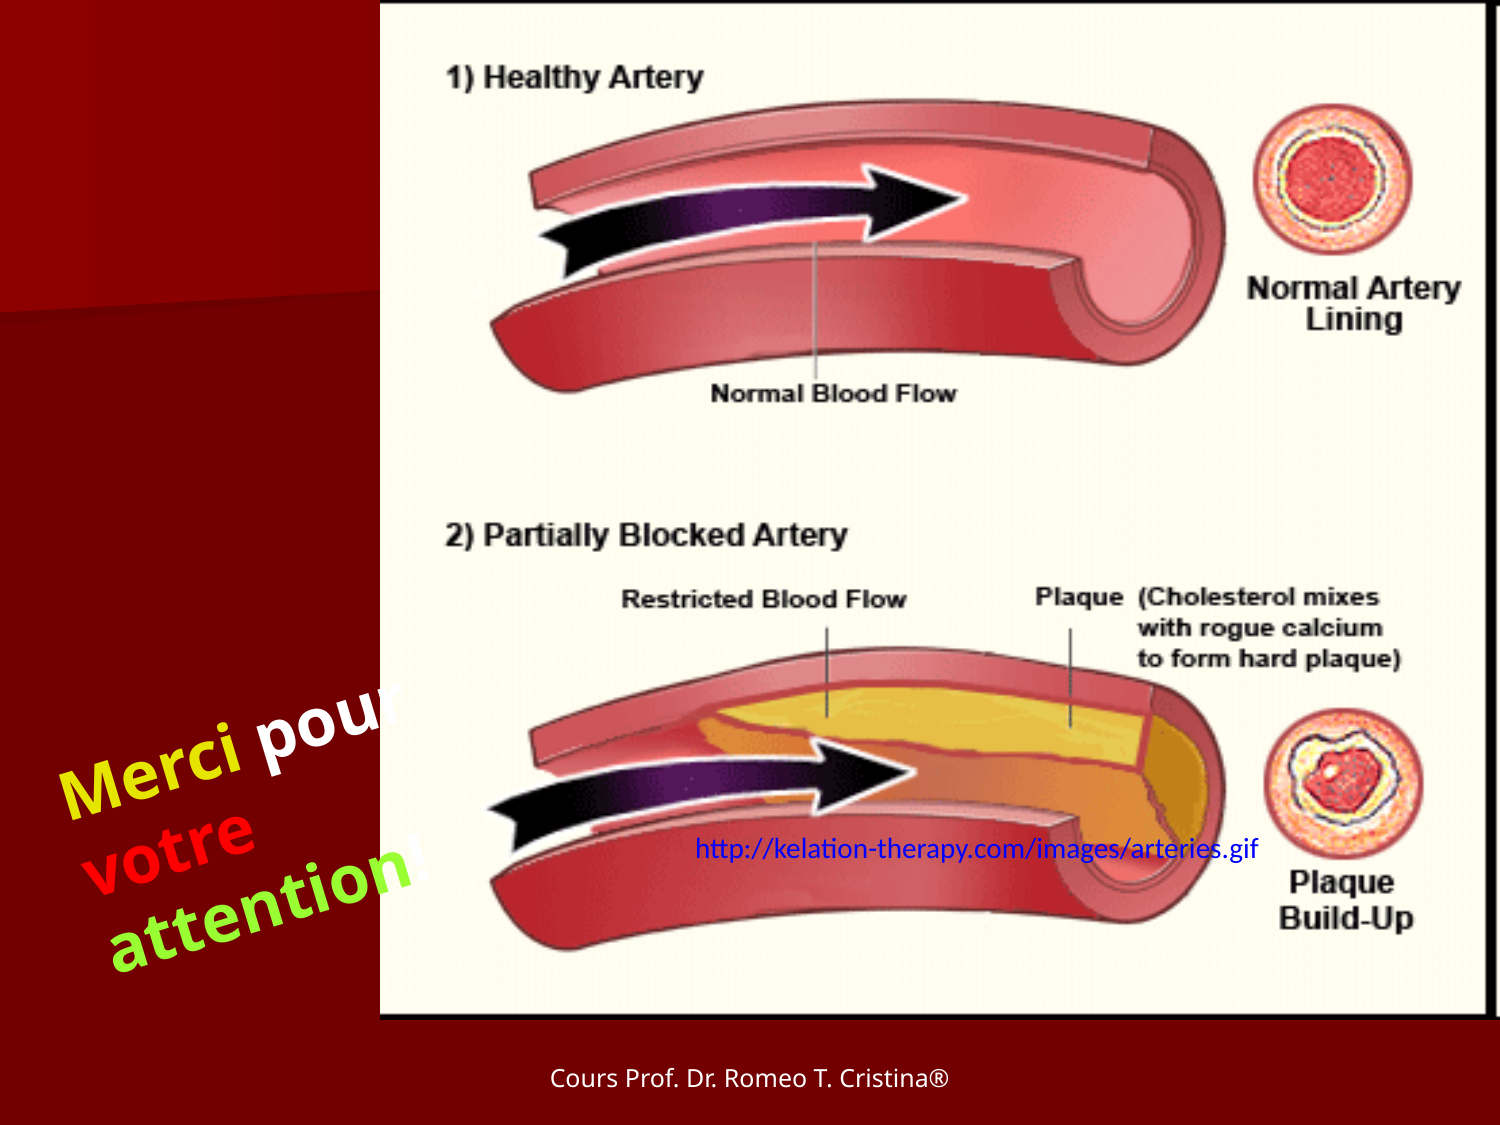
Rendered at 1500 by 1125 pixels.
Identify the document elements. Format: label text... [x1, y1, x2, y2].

picture [380, 0, 1500, 1020]
text_box Merci pour votre attention! [39, 649, 380, 998]
text_box Cours Prof. Dr. Romeo T. Cristina® [519, 1055, 980, 1100]
